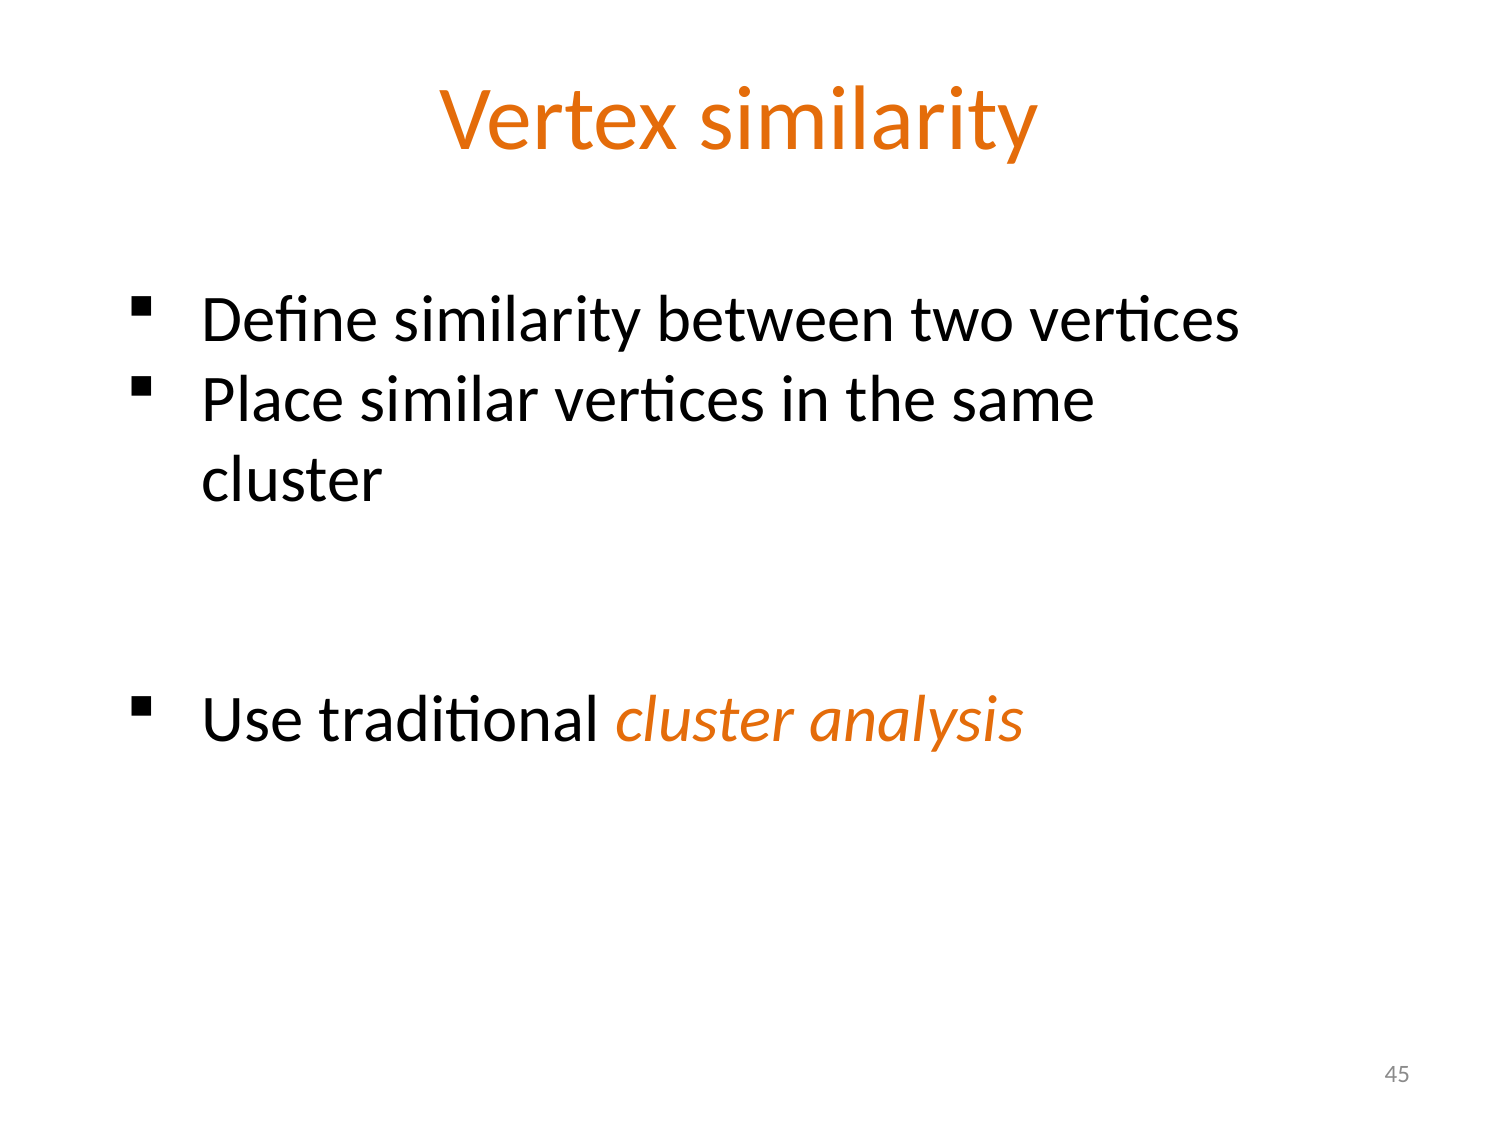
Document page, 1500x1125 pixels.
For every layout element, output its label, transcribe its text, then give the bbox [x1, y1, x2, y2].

text_box Define similarity between two vertices Place similar vertices in the same cluster Use traditional cluster analysis [112, 267, 1270, 762]
slide_number 45 [1074, 1042, 1425, 1103]
text_box Vertex similarity [64, 19, 1415, 207]
